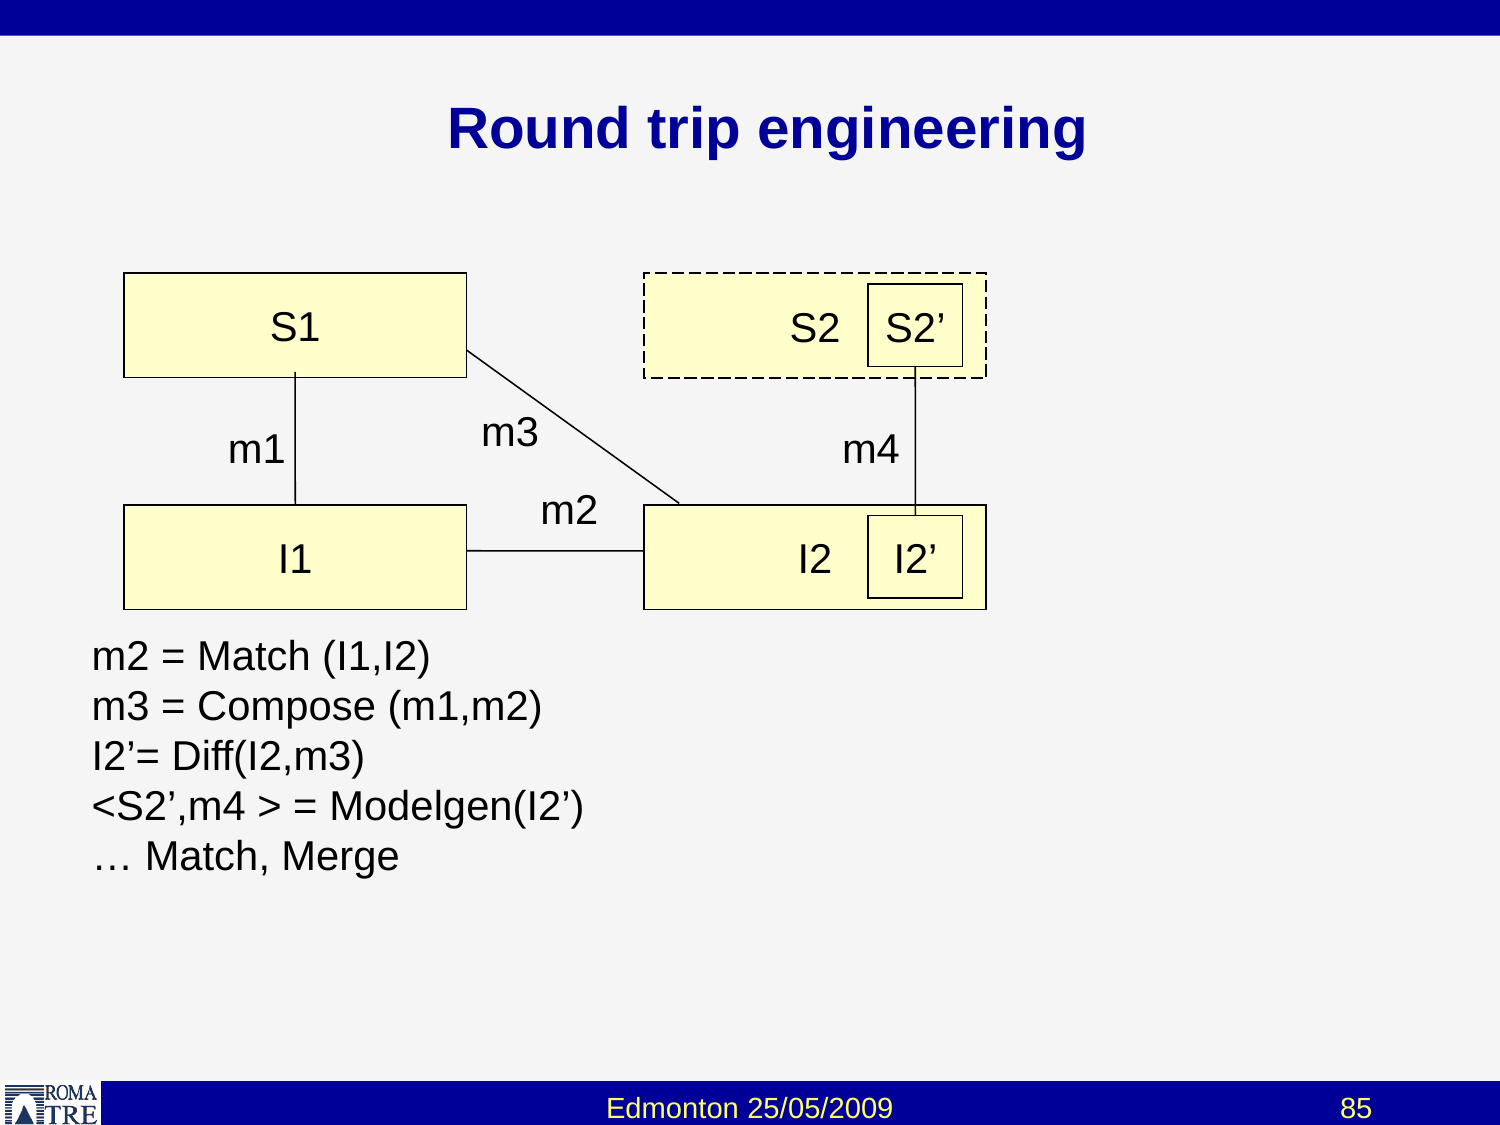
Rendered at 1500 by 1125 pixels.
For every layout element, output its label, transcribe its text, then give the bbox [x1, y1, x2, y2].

list [124, 237, 1401, 976]
footer Edmonton 25/05/2009 [324, 1082, 1176, 1125]
picture [0, 1080, 101, 1125]
text_box S1 [123, 272, 467, 378]
text_box m1 [213, 414, 301, 480]
text_box m3 [466, 397, 555, 462]
title Round trip engineering [64, 37, 1471, 213]
text_box I2’ [868, 515, 963, 598]
text_box I1 [123, 504, 467, 610]
text_box m2 [525, 475, 614, 541]
text_box m2 = Match (I1,I2) m3 = Compose (m1,m2) I2’= Diff(I2,m3) <S2’,m4 > = Modelgen(I2’) … Match, Merge [76, 621, 1199, 887]
text_box S2’ [867, 284, 963, 367]
text_box m4 [827, 414, 910, 480]
text_box I2 [643, 504, 987, 610]
slide_number 85 [1186, 1082, 1388, 1125]
